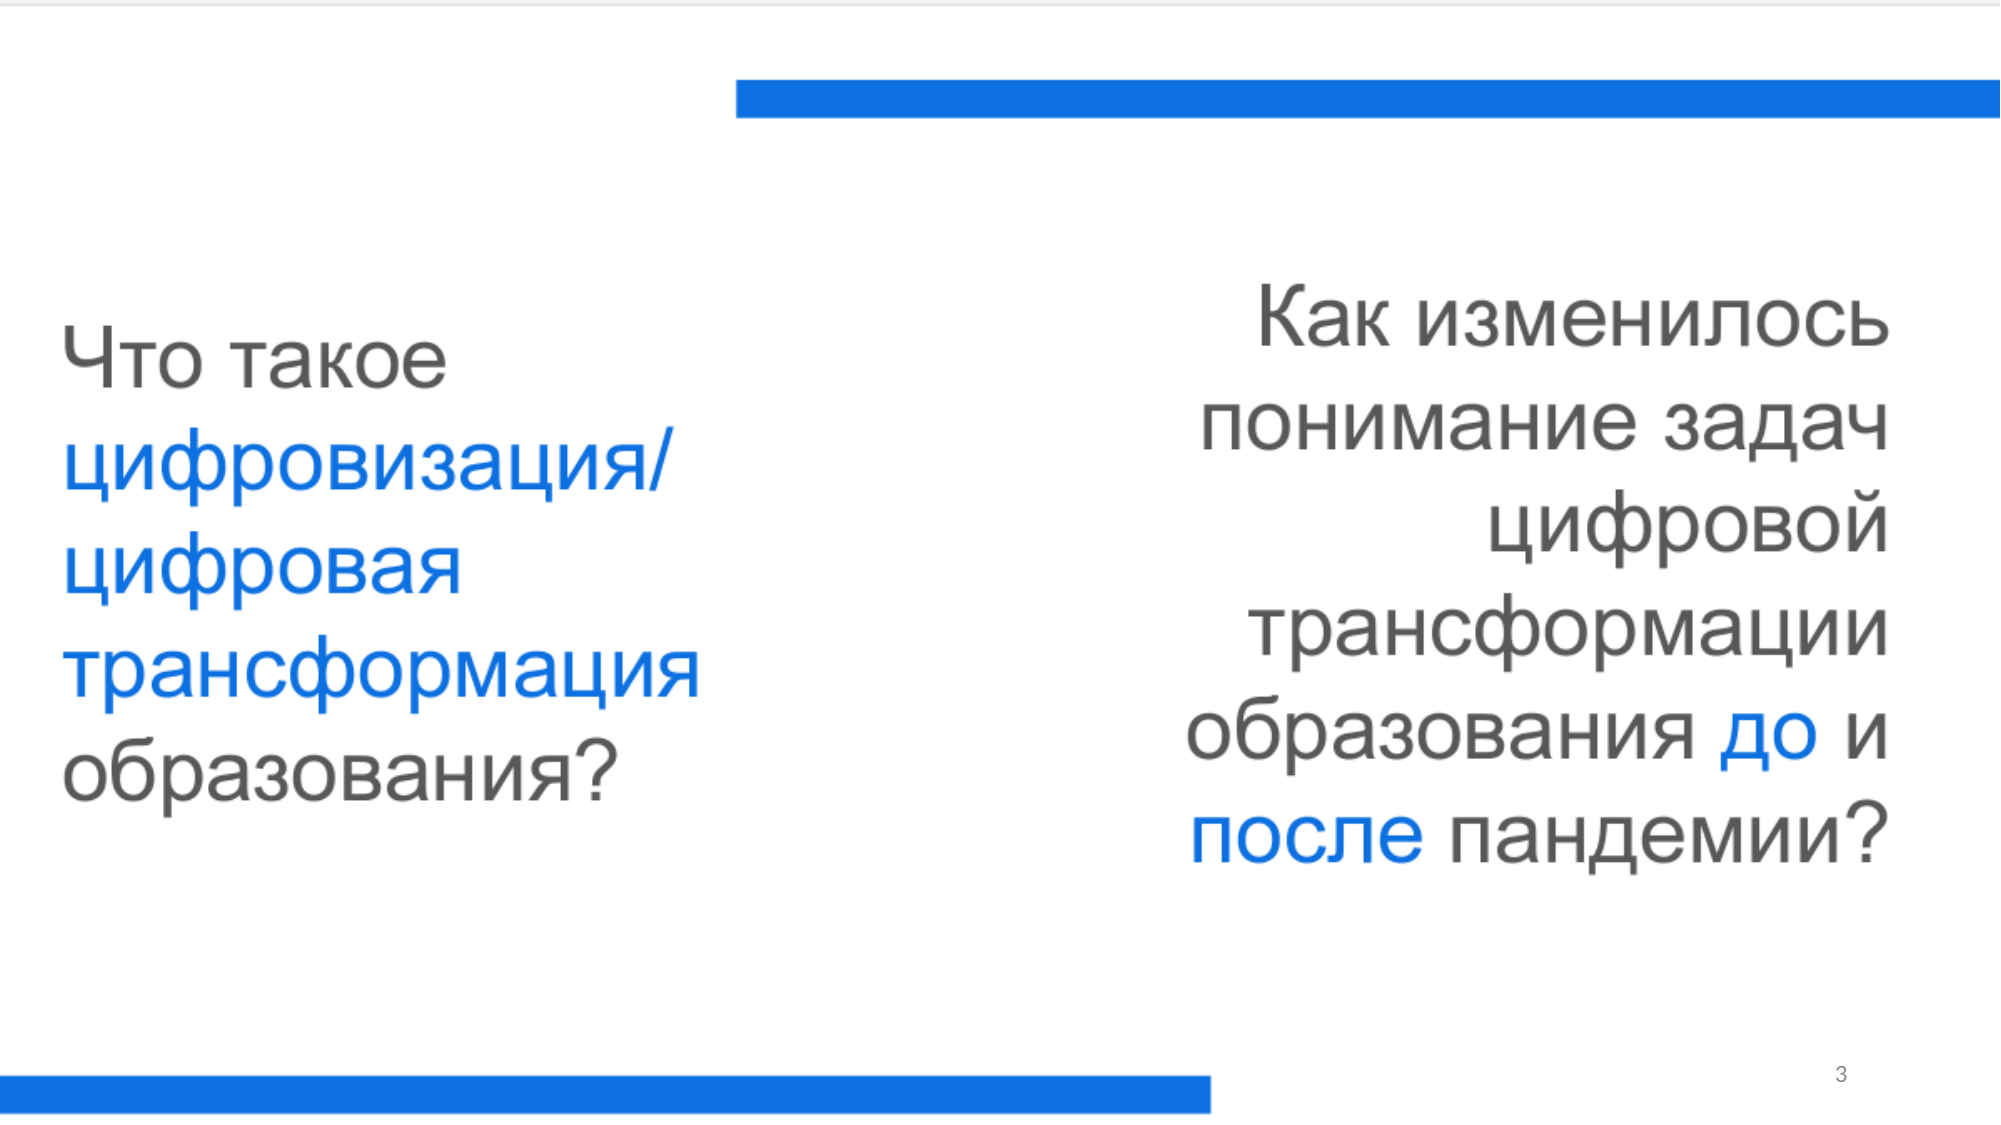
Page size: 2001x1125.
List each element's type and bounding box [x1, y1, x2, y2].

list [0, 0, 2000, 1125]
